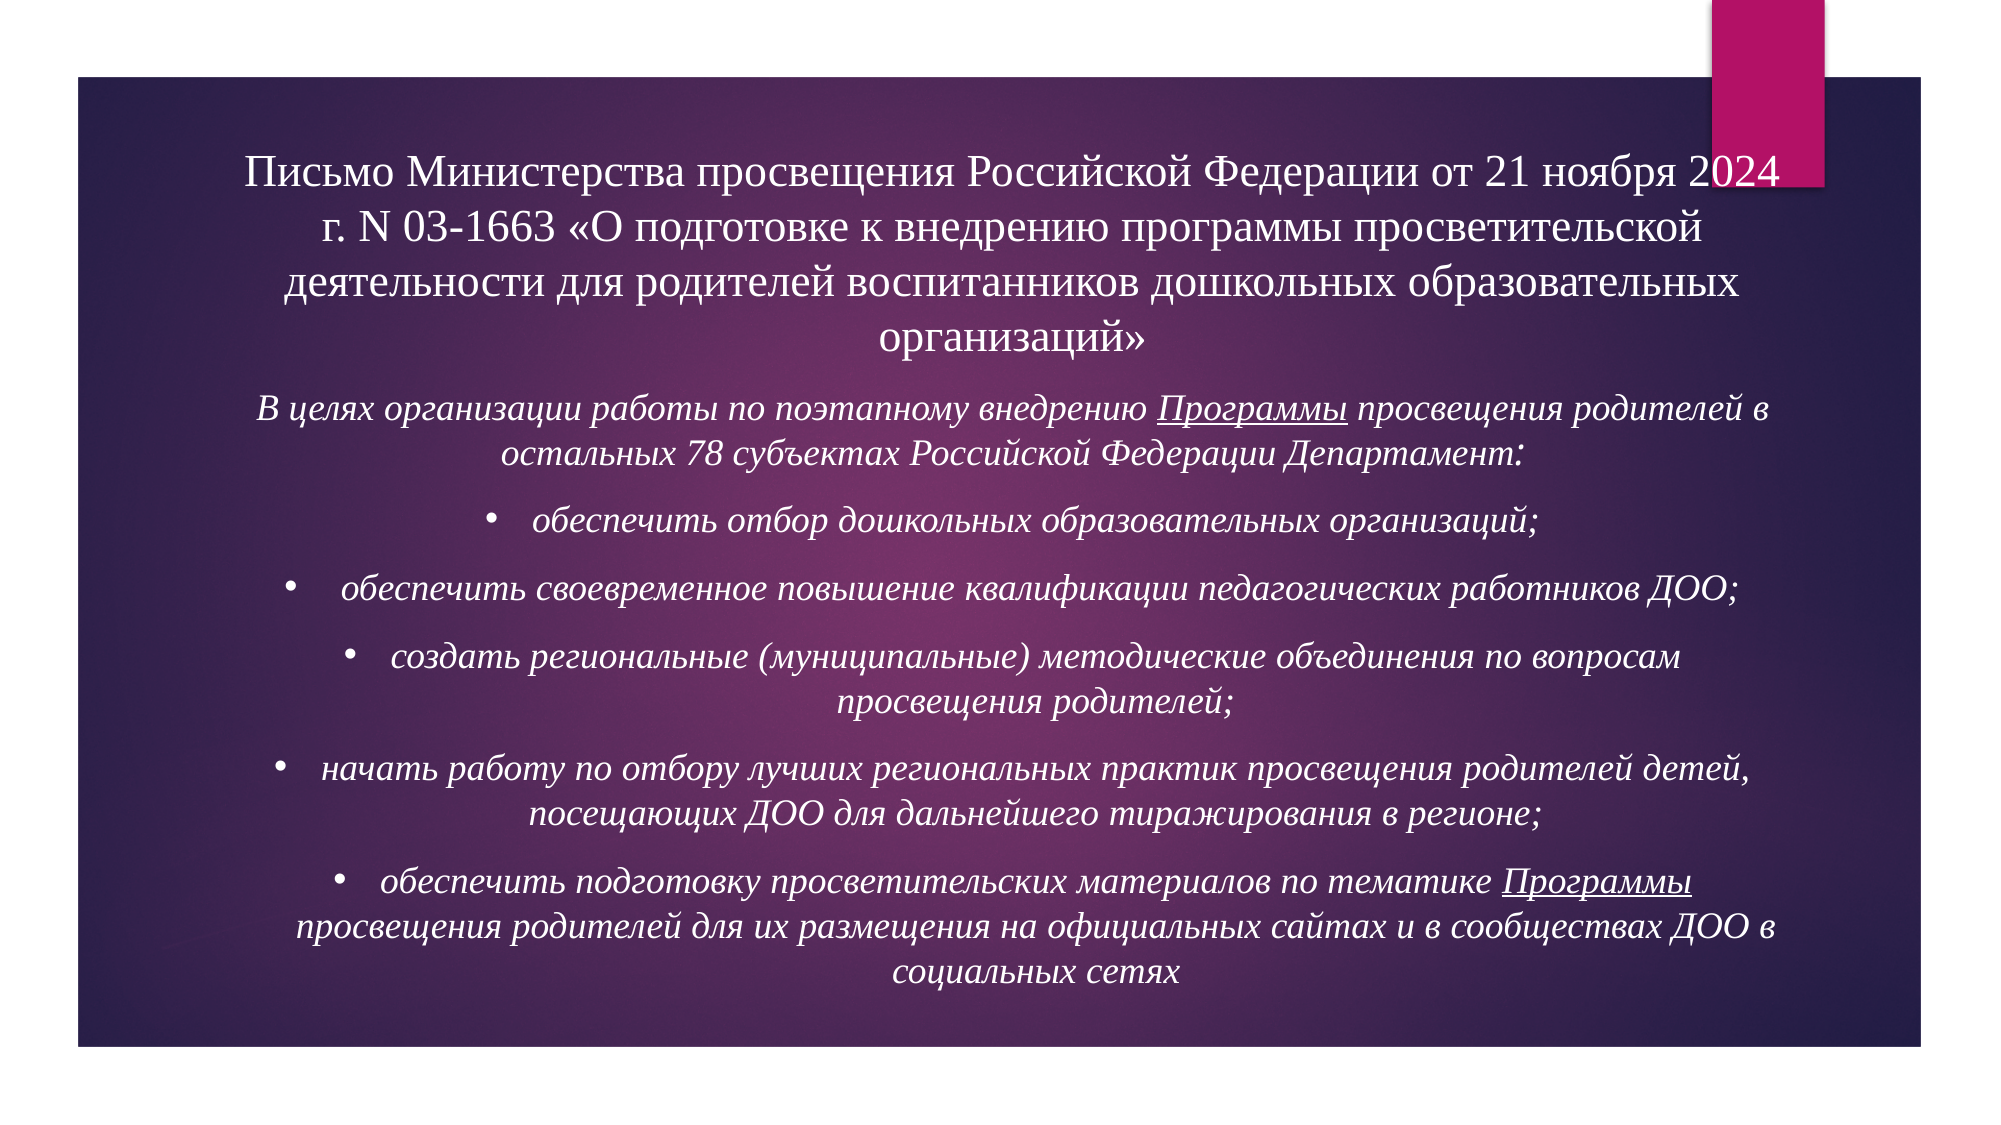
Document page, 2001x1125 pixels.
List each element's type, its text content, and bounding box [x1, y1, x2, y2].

text_box Письмо Министерства просвещения Российской Федерации от 21 ноября 2024 г. N 03-1663 «О подготовке к внедрению программы просветительской деятельности для родителей воспитанников дошкольных образовательных организаций» В целях организации работы по поэтапному внедрению Программы просвещения родителей в остальных 78 субъектах Российской Федерации Департамент: обеспечить отбор дошкольных образовательных организаций; обеспечить своевременное повышение квалификации педагогических работников ДОО; создать региональные (муниципальные) методические объединения по вопросам просвещения родителей; начать работу по отбору лучших региональных практик просвещения родителей детей, посещающих ДОО для дальнейшего тиражирования в регионе; обеспечить подготовку просветительских материалов по тематике Программы просвещения родителей для их размещения на официальных сайтах и в сообществах ДОО в социальных сетях [223, 132, 1802, 1071]
